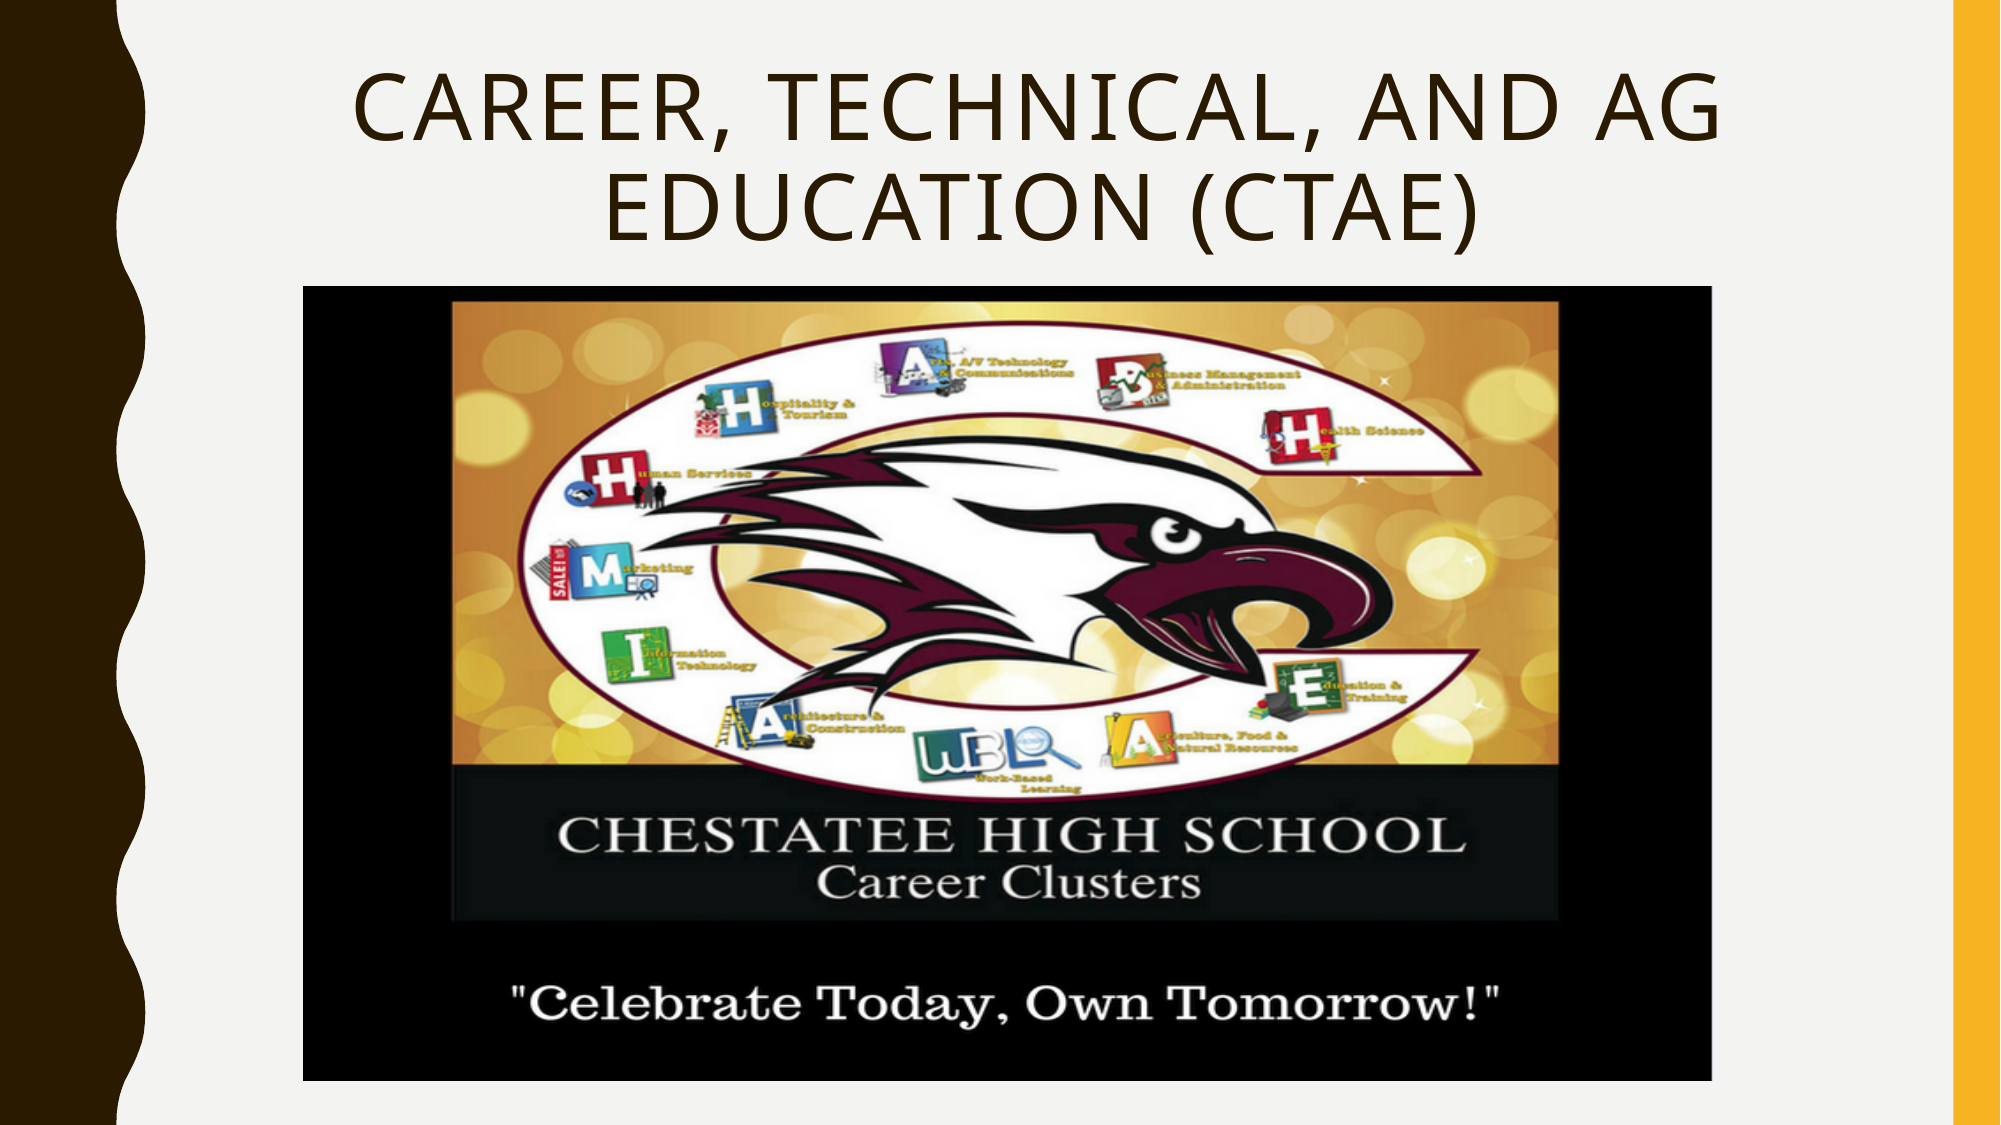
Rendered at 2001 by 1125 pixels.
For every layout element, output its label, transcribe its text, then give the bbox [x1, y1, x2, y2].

picture [303, 286, 1714, 1081]
title Career, Technical, and Ag Education (CTAE) [93, 53, 1988, 270]
